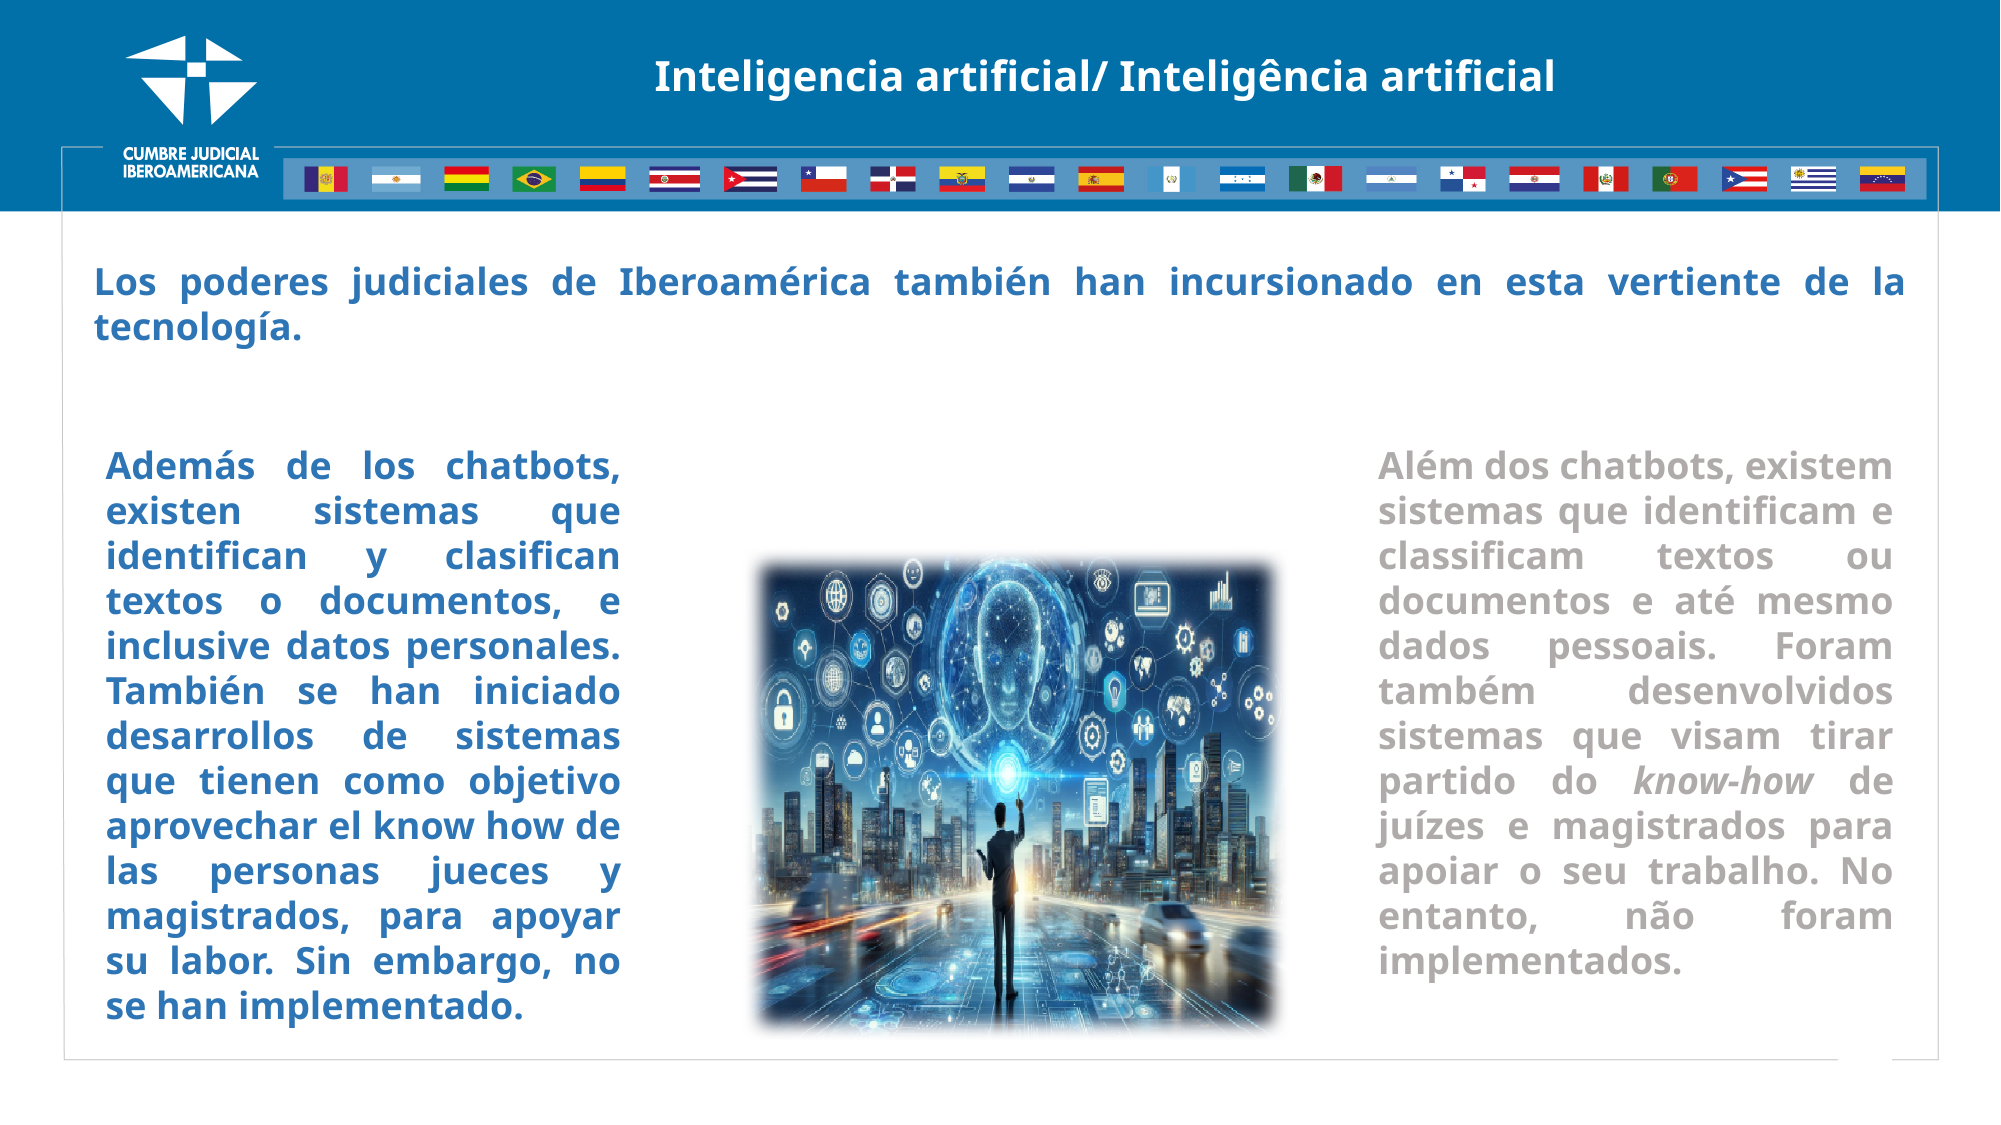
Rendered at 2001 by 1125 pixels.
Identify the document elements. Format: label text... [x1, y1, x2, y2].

picture [155, 165, 165, 177]
picture [124, 148, 132, 159]
picture [225, 165, 257, 177]
picture [129, 37, 185, 60]
picture [129, 165, 135, 177]
picture [146, 165, 152, 177]
picture [146, 148, 150, 159]
text_box Inteligencia artificial/ Inteligência artificial [276, 42, 1936, 107]
picture [211, 148, 234, 159]
picture [200, 148, 208, 159]
text_box Además de los chatbots, existen sistemas que identifican y clasifican textos o documentos, e inclusive datos personales. También se han iniciado desarrollos de sistemas que tienen como objetivo aprovechar el know how de las personas jueces y magistrados, para apoyar su labor. Sin embargo, no se han implementado. [90, 434, 637, 1035]
picture [135, 148, 143, 159]
picture [153, 148, 176, 159]
picture [192, 148, 197, 159]
picture [210, 83, 255, 123]
picture [284, 159, 1926, 199]
picture [0, 212, 2000, 1125]
picture [167, 165, 207, 177]
picture [210, 165, 222, 177]
picture [138, 165, 143, 177]
picture [180, 148, 185, 159]
picture [253, 148, 258, 159]
picture [143, 78, 185, 123]
picture [242, 148, 250, 159]
text_box Los poderes judiciales de Iberoamérica también han incursionado en esta vertiente de la tecnología. [78, 250, 1924, 356]
text_box Além dos chatbots, existem sistemas que identificam e classificam textos ou documentos e até mesmo dados pessoais. Foram também desenvolvidos sistemas que visam tirar partido do know-how de juízes e magistrados para apoiar o seu trabalho. No entanto, não foram implementados. [1363, 434, 1909, 990]
picture [207, 40, 239, 60]
picture [188, 63, 205, 76]
